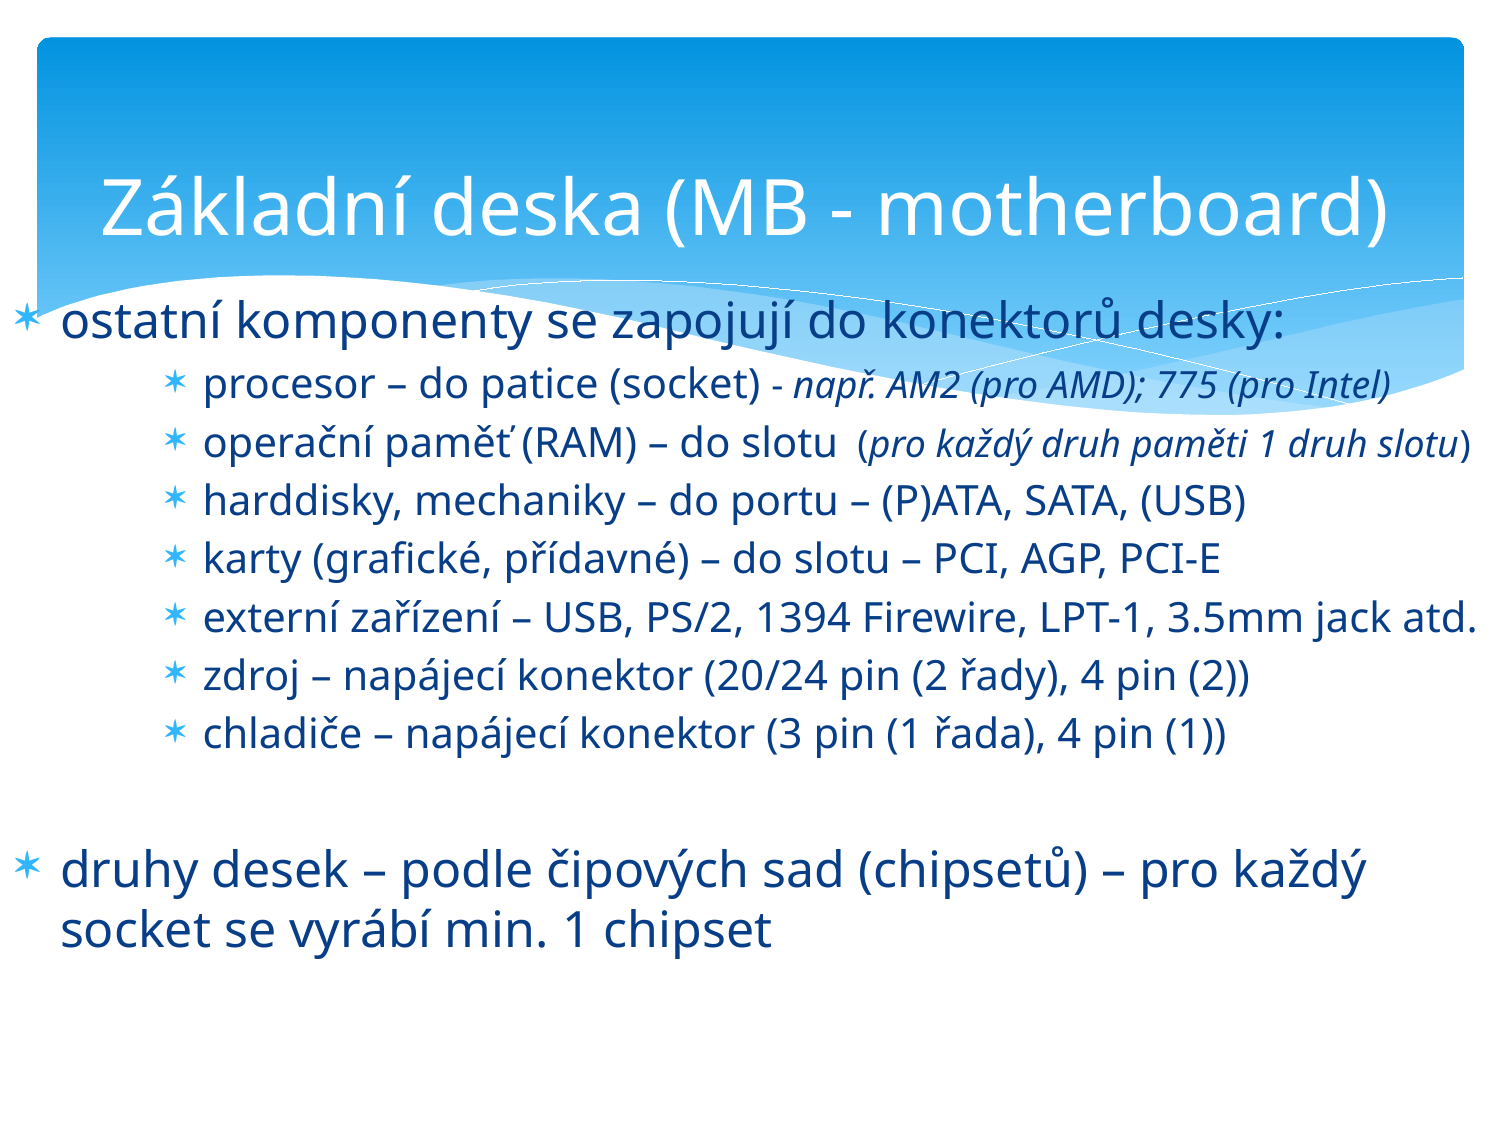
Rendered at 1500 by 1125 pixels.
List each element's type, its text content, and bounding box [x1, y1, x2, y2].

list ostatní komponenty se zapojují do konektorů desky: procesor – do patice (socket) - např. AM2 (pro AMD); 775 (pro Intel) operační paměť (RAM) – do slotu (pro každý druh paměti 1 druh slotu) harddisky, mechaniky – do portu – (P)ATA, SATA, (USB) karty (grafické, přídavné) – do slotu – PCI, AGP, PCI-E externí zařízení – USB, PS/2, 1394 Firewire, LPT-1, 3.5mm jack atd. zdroj – napájecí konektor (20/24 pin (2 řady), 4 pin (2)) chladiče – napájecí konektor (3 pin (1 řada), 4 pin (1)) druhy desek – podle čipových sad (chipsetů) – pro každý socket se vyrábí min. 1 chipset [0, 281, 1500, 1125]
title Základní deska (MB - motherboard) [70, 117, 1421, 293]
